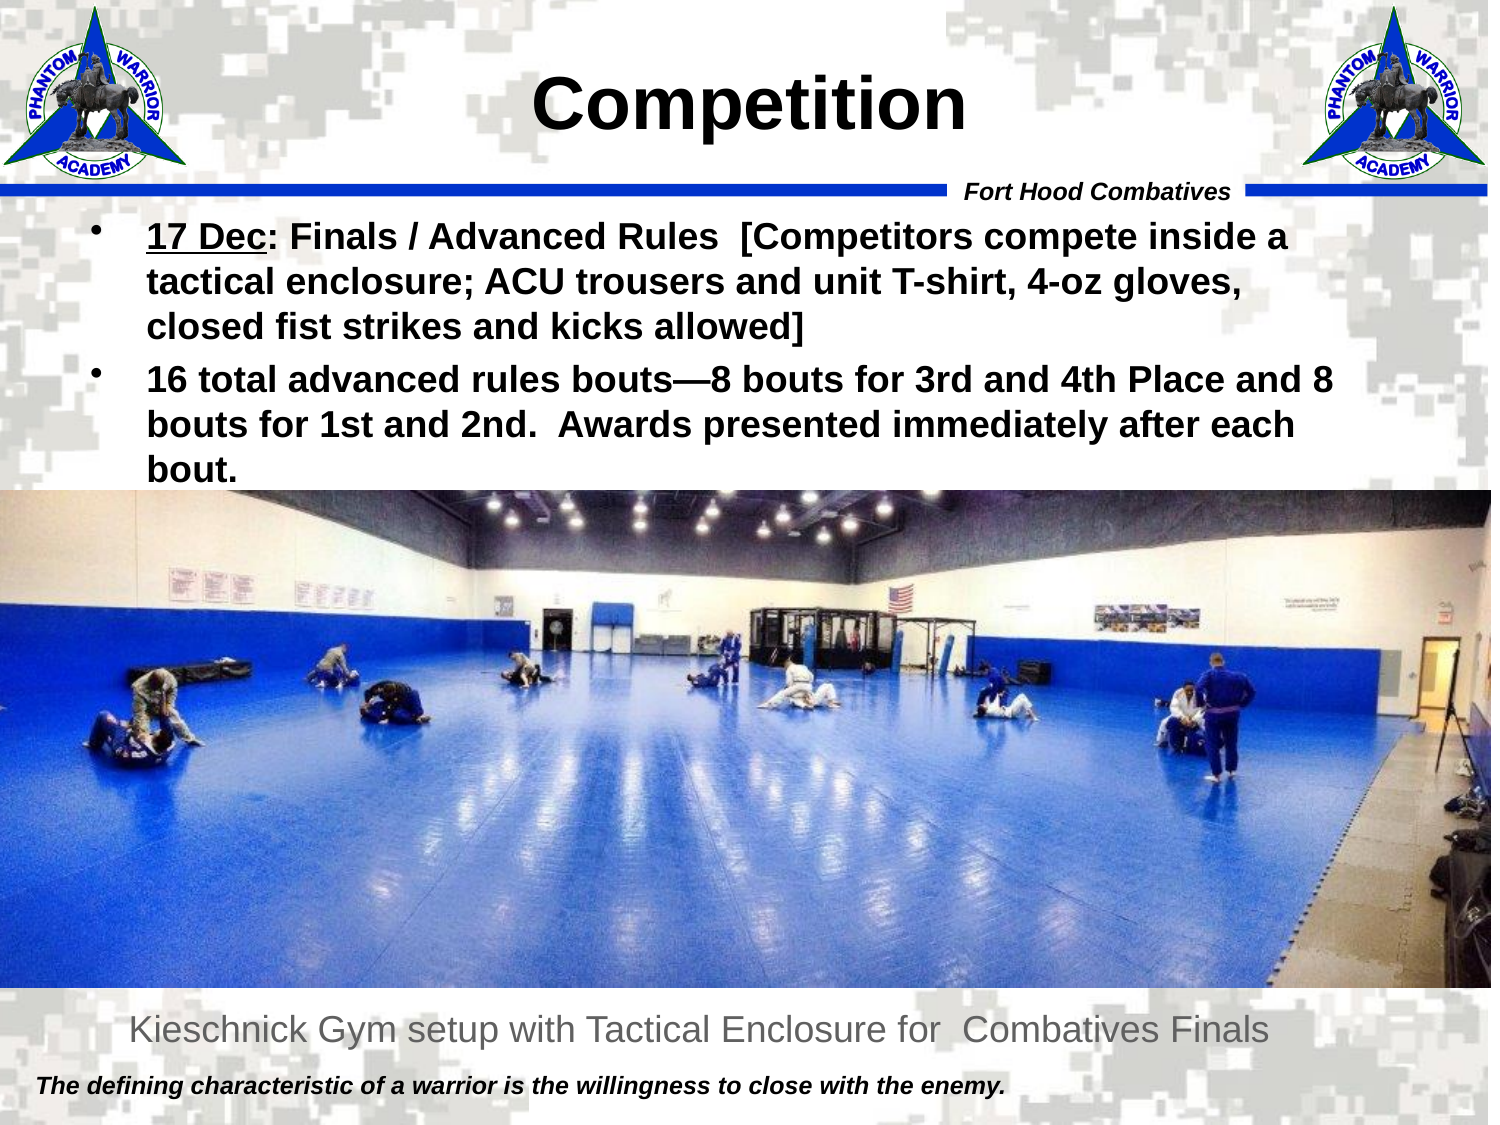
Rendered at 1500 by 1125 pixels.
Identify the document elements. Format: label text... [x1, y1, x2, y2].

list 17 Dec: Finals / Advanced Rules [Competitors compete inside a tactical enclosure; ACU trousers and unit T-shirt, 4-oz gloves, closed fist strikes and kicks allowed] 16 total advanced rules bouts—8 bouts for 3rd and 4th Place and 8 bouts for 1st and 2nd. Awards presented immediately after each bout. [74, 204, 1365, 489]
picture [0, 194, 1491, 1125]
text_box Kieschnick Gym setup with Tactical Enclosure for Combatives Finals [113, 997, 1286, 1058]
picture [0, 0, 613, 183]
title Competition [74, 5, 1426, 194]
picture [946, 0, 1488, 183]
